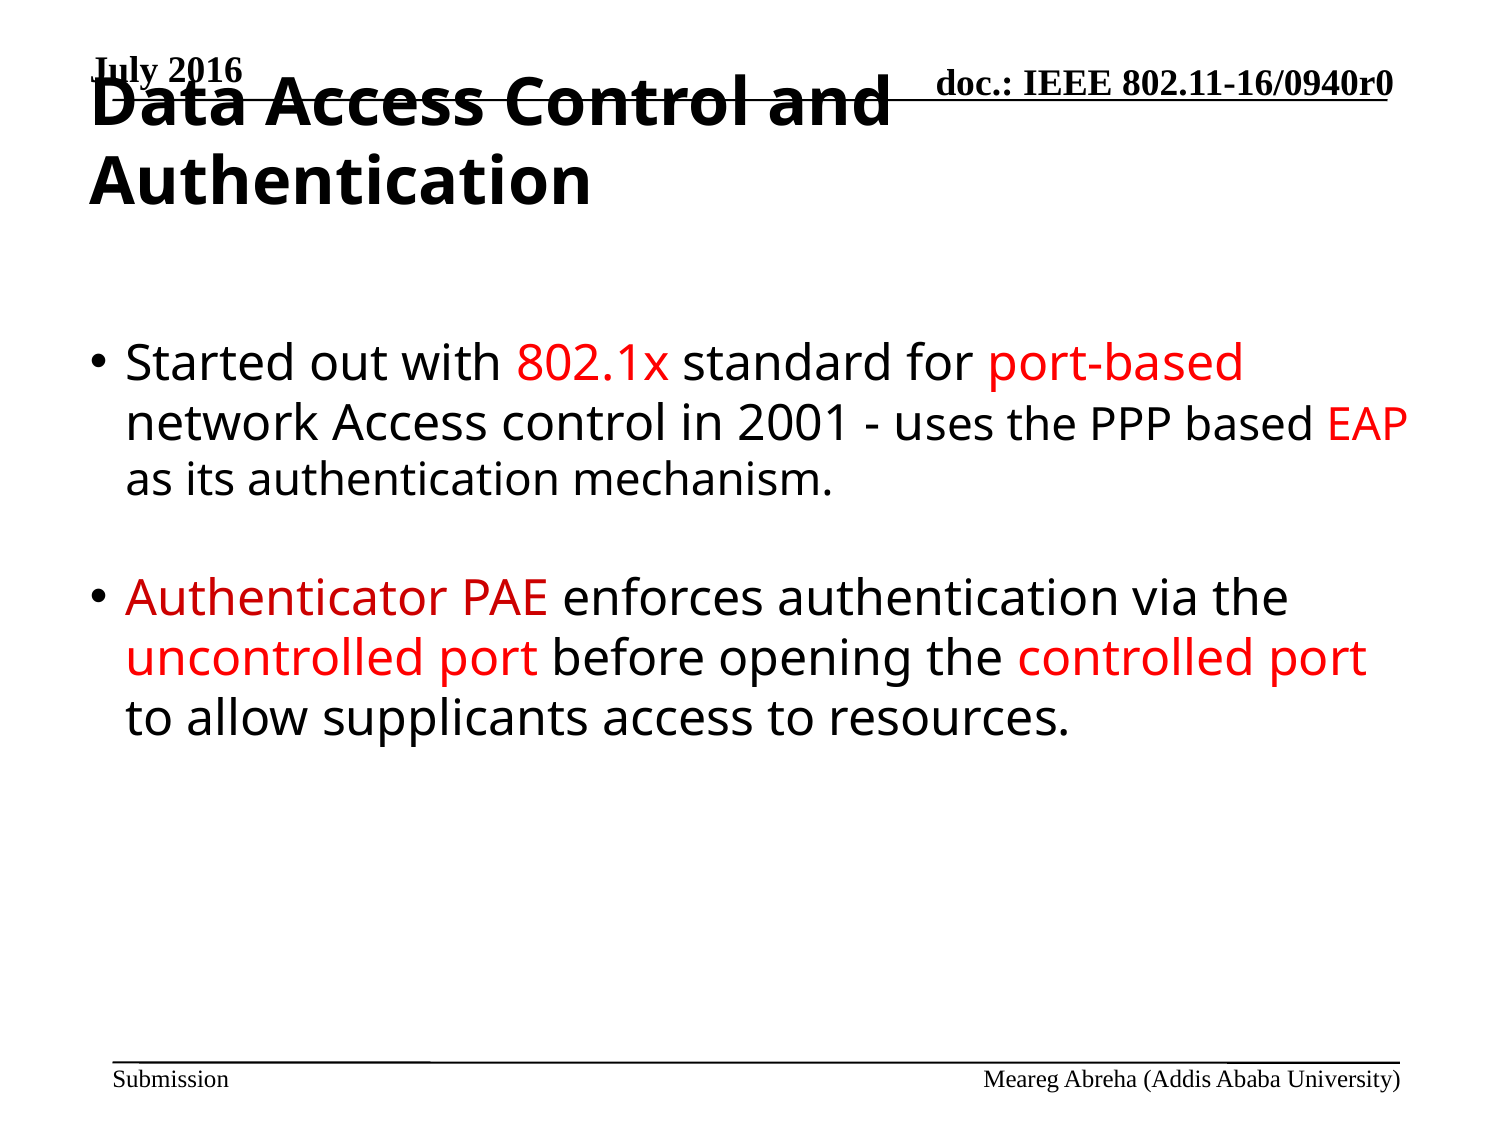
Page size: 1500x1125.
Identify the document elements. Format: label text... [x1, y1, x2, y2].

text_box July 2016 [74, 37, 258, 98]
text_box Data Access Control and Authentication [75, 45, 1425, 232]
footer Meareg Abreha (Addis Ababa University) [902, 1061, 1402, 1093]
text_box Started out with 802.1x standard for port-based network Access control in 2001 - uses the PPP based EAP as its authentication mechanism. Authenticator PAE enforces authentication via the uncontrolled port before opening the controlled port to allow supplicants access to resources. [75, 262, 1425, 1005]
